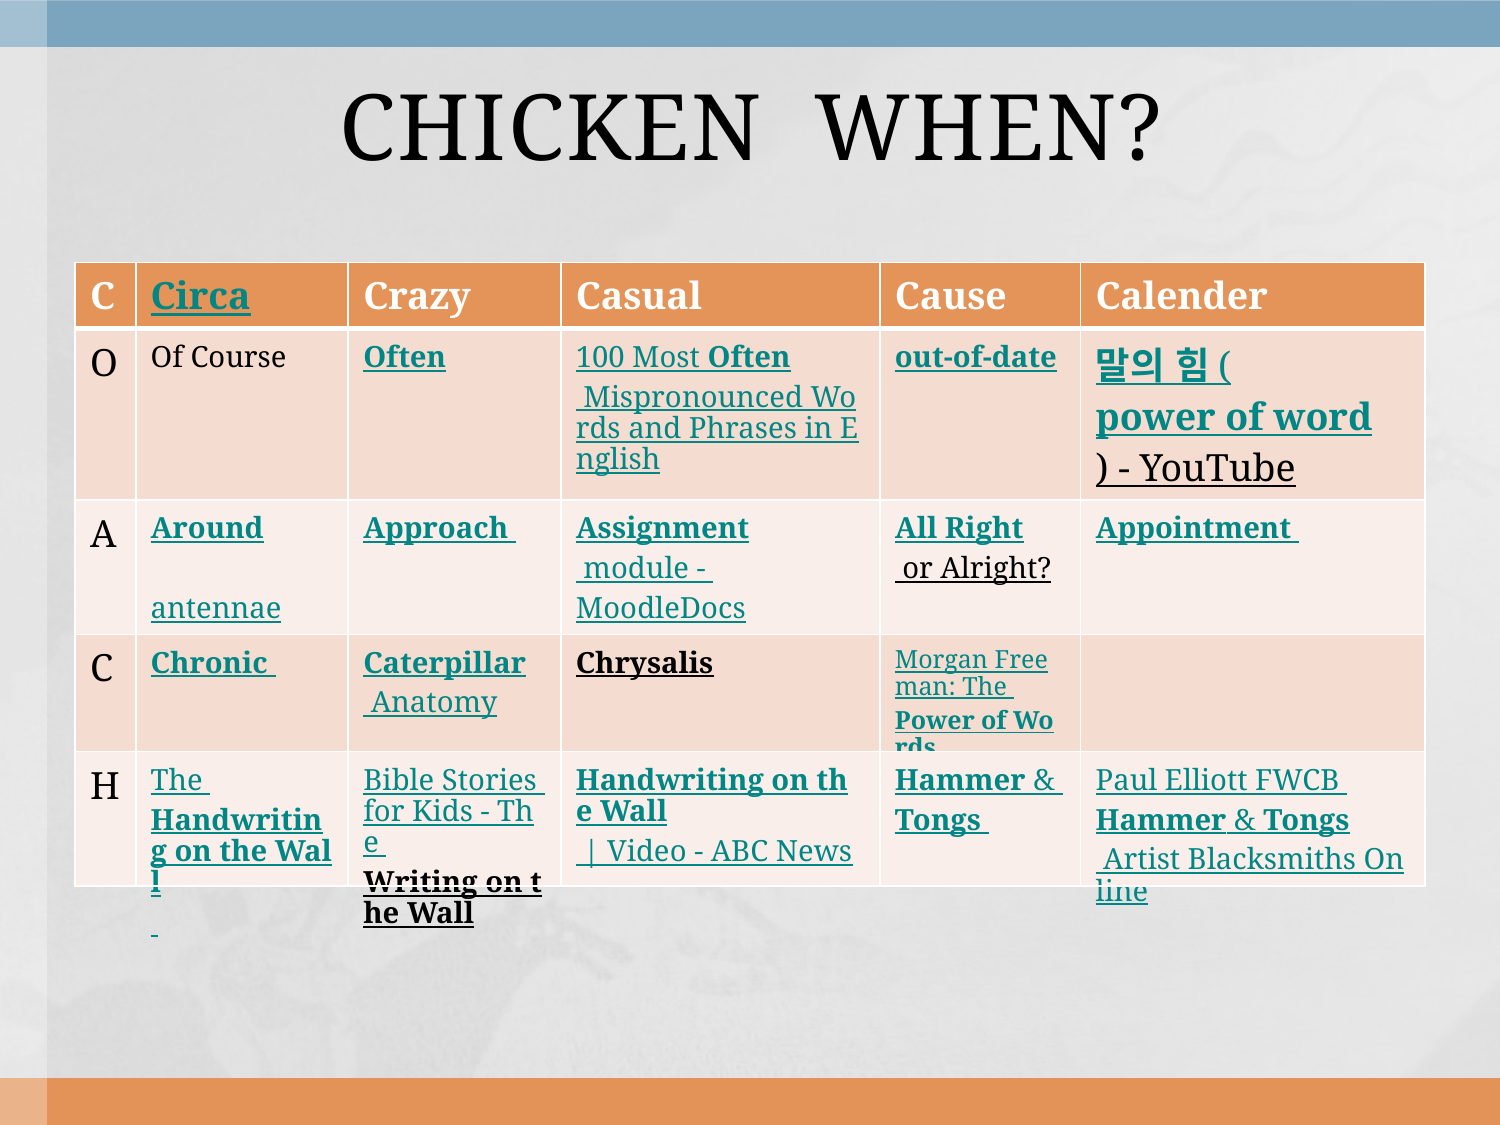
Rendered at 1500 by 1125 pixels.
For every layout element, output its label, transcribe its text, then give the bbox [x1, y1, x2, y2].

table_cell Hammer & Tongs [881, 752, 1080, 885]
table_cell Paul Elliott FWCB Hammer & Tongs Artist Blacksmiths Online [1081, 752, 1424, 885]
table_cell Around antennae [137, 501, 347, 634]
table_cell Appointment [1081, 501, 1424, 634]
table_cell Morgan Freeman: The Power of Words - YouTube [881, 635, 1080, 751]
table_cell Chrysalis [562, 635, 879, 751]
table_header Crazy [349, 263, 560, 326]
table_cell 100 Most Often Mispronounced Words and Phrases in English [562, 331, 879, 499]
table_header Casual [562, 263, 879, 326]
table_header C [76, 263, 135, 326]
table_header Cause [881, 263, 1080, 326]
table_cell [1081, 635, 1424, 751]
table_cell The Handwriting on the Wall [137, 752, 347, 885]
table_cell Bible Stories for Kids - The Writing on the Wall [349, 752, 560, 885]
table_cell out-of-date [881, 331, 1080, 499]
table_cell C [76, 635, 135, 751]
table_cell H [76, 752, 135, 885]
table_header Circa [137, 263, 347, 326]
table_cell Approach [349, 501, 560, 634]
title CHICKEN WHEN? [49, 46, 1454, 202]
table_cell Handwriting on the Wall | Video - ABC News [562, 752, 879, 885]
table_cell Often [349, 331, 560, 499]
table_cell Caterpillar Anatomy [349, 635, 560, 751]
table_cell Chronic [137, 635, 347, 751]
table_cell Assignment module - MoodleDocs [562, 501, 879, 634]
table_cell O [76, 331, 135, 499]
table_cell Of Course [137, 331, 347, 499]
table_header Calender [1081, 263, 1424, 326]
table_cell A [76, 501, 135, 634]
table_cell All Right or Alright? [881, 501, 1080, 634]
table_cell 말의 힘 (power of word) - YouTube [1081, 331, 1424, 499]
